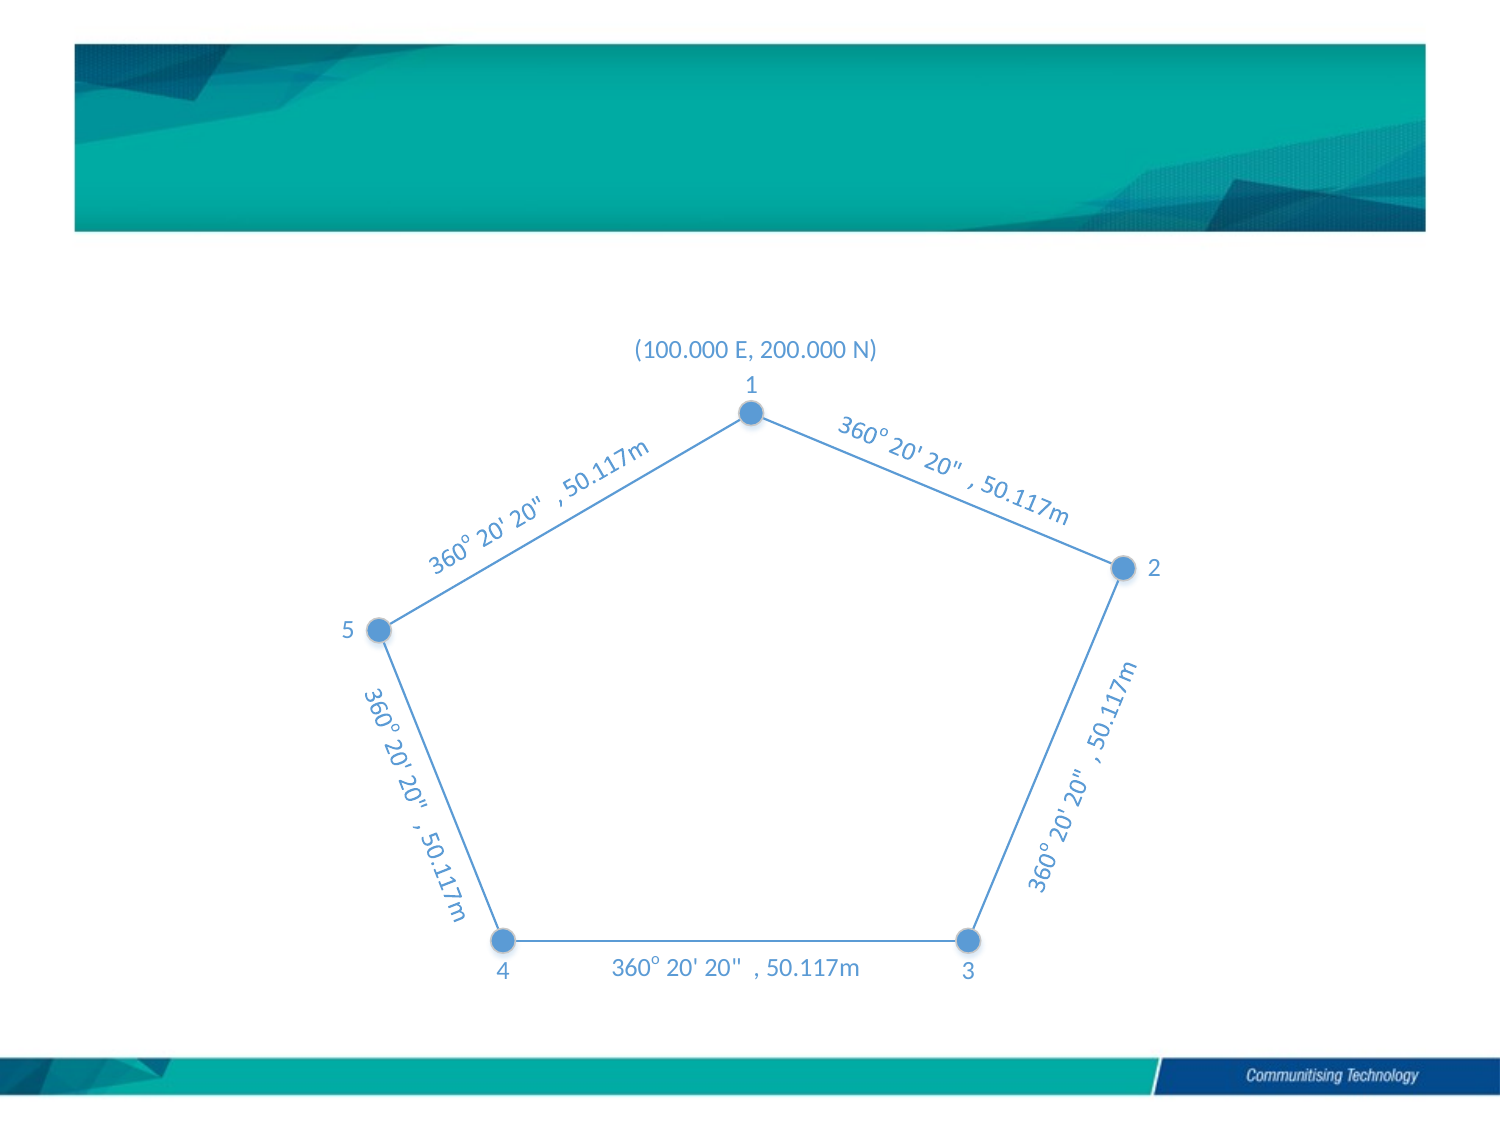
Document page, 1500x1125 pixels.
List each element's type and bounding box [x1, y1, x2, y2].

list [325, 324, 1175, 1001]
picture [0, 0, 1500, 1125]
